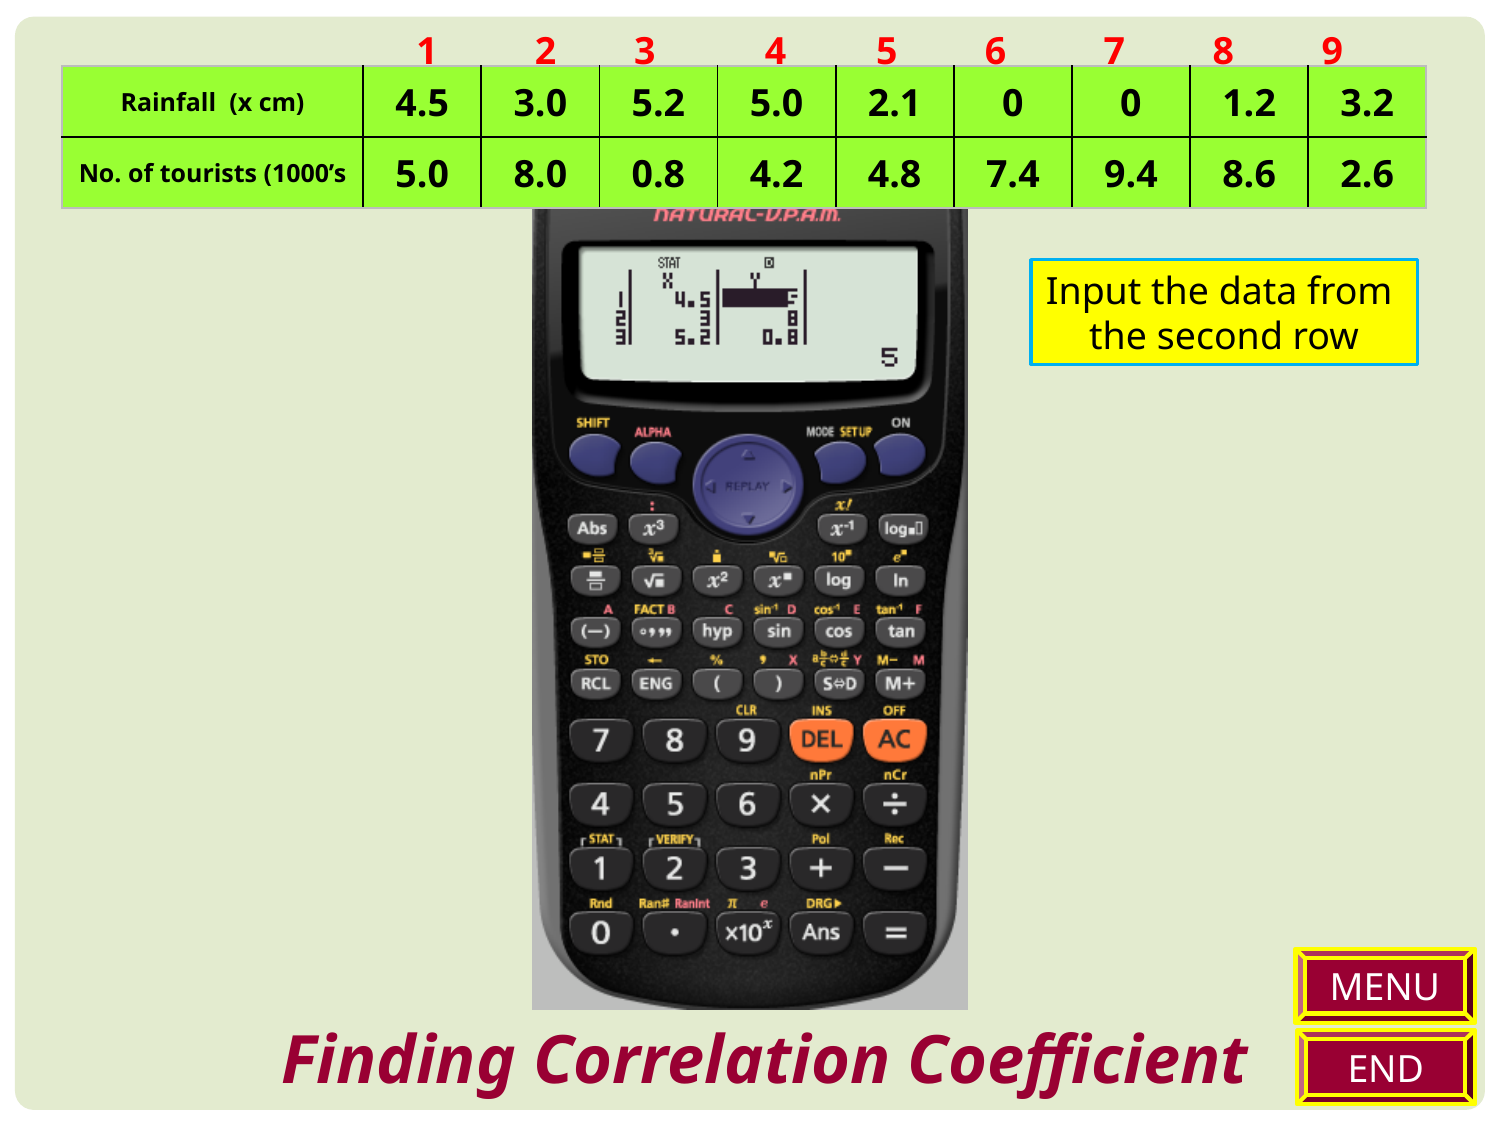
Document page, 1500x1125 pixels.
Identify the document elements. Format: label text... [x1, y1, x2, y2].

table_cell 9.4 [1073, 138, 1189, 207]
table_cell 8.6 [1191, 138, 1307, 207]
table_cell 2.6 [1309, 138, 1425, 207]
table_cell No. of tourists (1000’s [1303, 1032, 1468, 1037]
table_header 3.2 [1302, 951, 1468, 956]
text_box MENU [1293, 947, 1477, 1025]
text_box 1 2 3 4 5 6 7 8 9 [401, 19, 1500, 80]
table_cell 5.0 [364, 138, 480, 207]
table_header 2.1 [837, 80, 953, 115]
picture [531, 115, 969, 1010]
text_box Finding Correlation Coefficient [29, 1009, 1500, 1104]
text_box Input the data from the second row [1031, 259, 1418, 365]
table_header 1.2 [1191, 80, 1307, 136]
text_box END [1295, 1028, 1477, 1106]
table_cell 8.0 [482, 138, 531, 207]
table_cell No. of tourists (1000’s [63, 138, 362, 207]
table_header Rainfall (x cm) [63, 67, 362, 136]
table_header 3.2 [1309, 80, 1425, 136]
table_header 5.0 [718, 80, 835, 115]
table_cell 7.4 [969, 138, 1071, 207]
table_header 5.2 [600, 80, 717, 115]
table_header 3.0 [482, 80, 599, 136]
table_header 4.5 [364, 67, 480, 136]
table_header 0 [1073, 80, 1189, 136]
table_header 0 [955, 80, 1071, 136]
